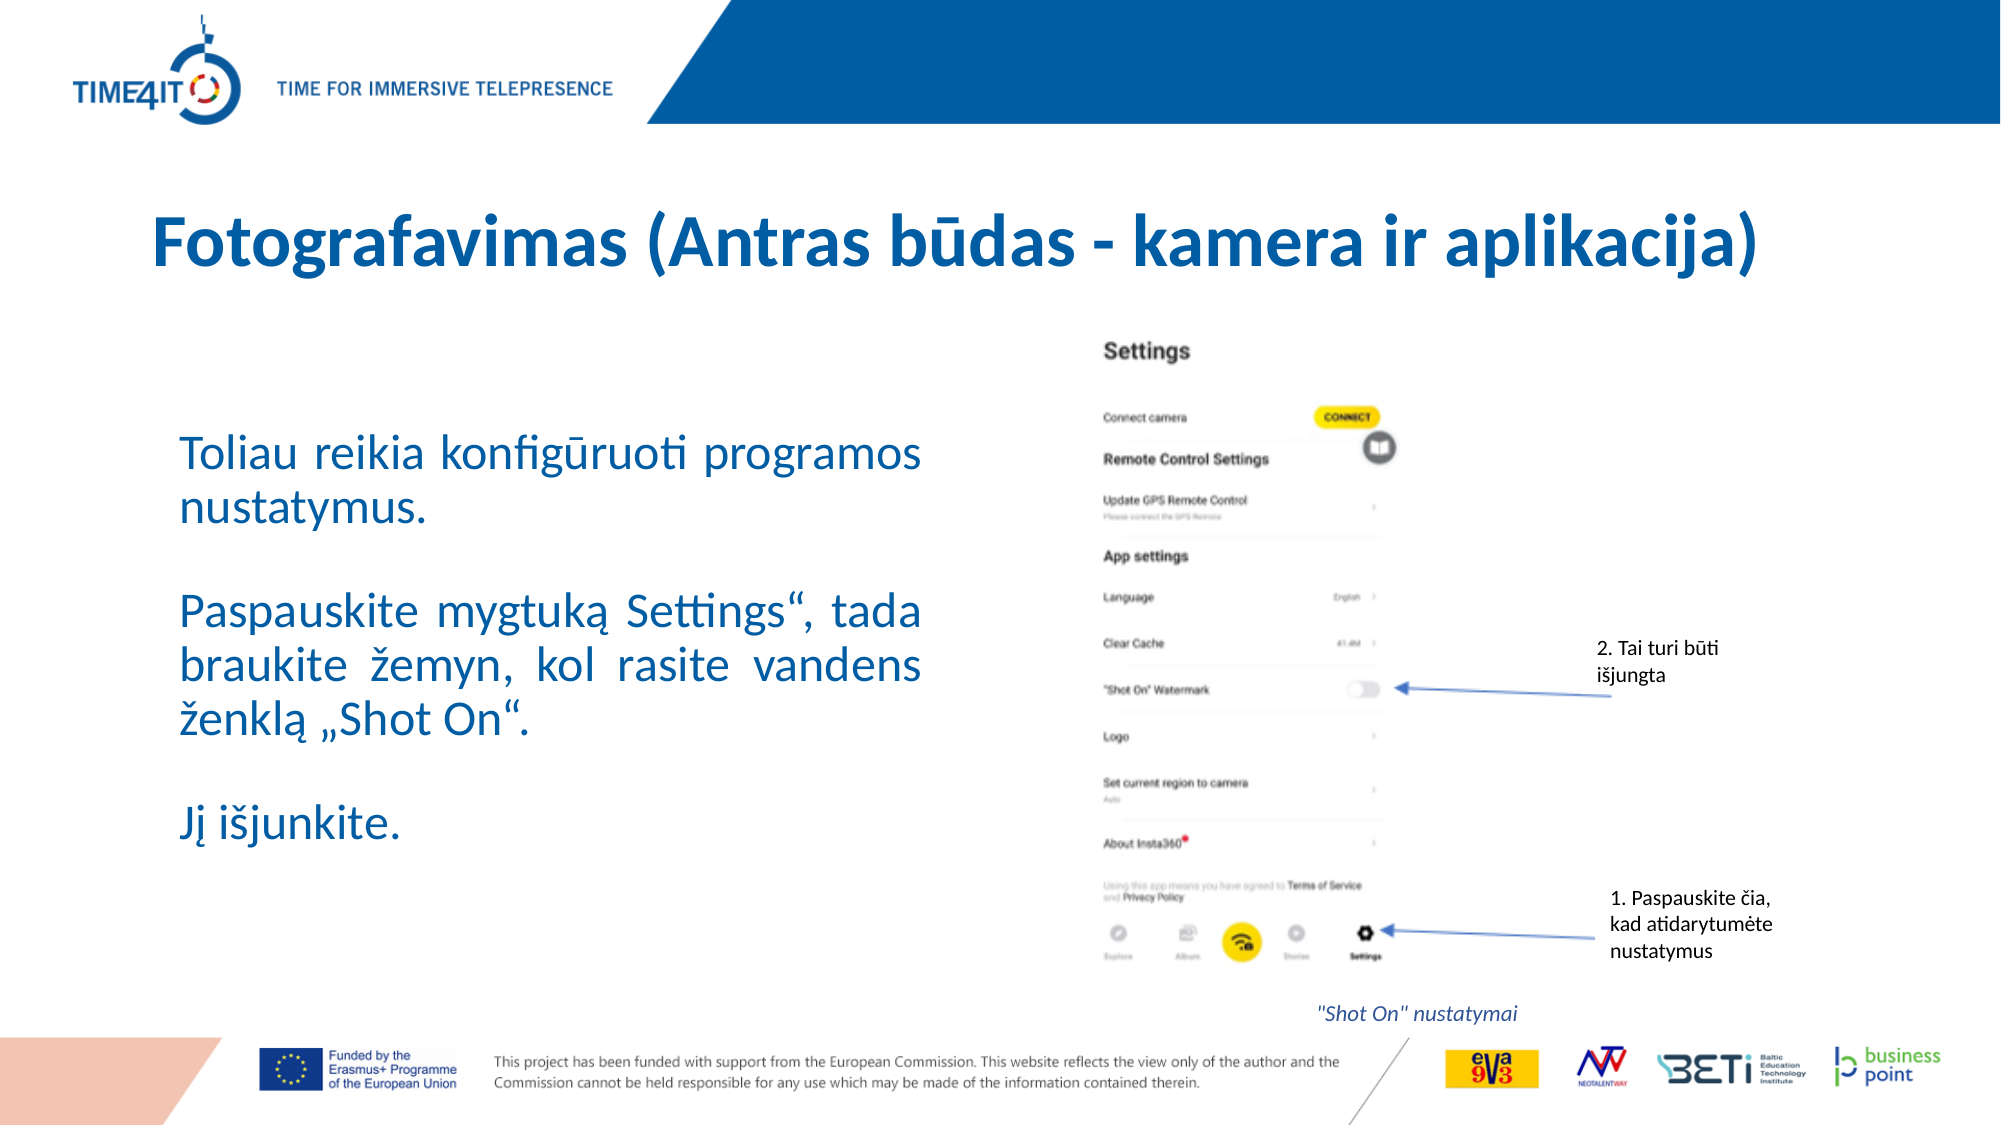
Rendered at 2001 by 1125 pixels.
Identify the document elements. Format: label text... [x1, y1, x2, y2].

text_box [1187, 308, 1873, 938]
list Toliau reikia konfigūruoti programos nustatymus. Paspauskite mygtuką Settings“, tada braukite žemyn, kol rasite vandens ženklą „Shot On“. Jį išjunkite. [164, 418, 938, 885]
picture [0, 0, 2001, 1125]
title Fotografavimas (Antras būdas - kamera ir aplikacija) [137, 133, 1873, 352]
text_box "Shot On" nustatymai [1260, 991, 1575, 1034]
